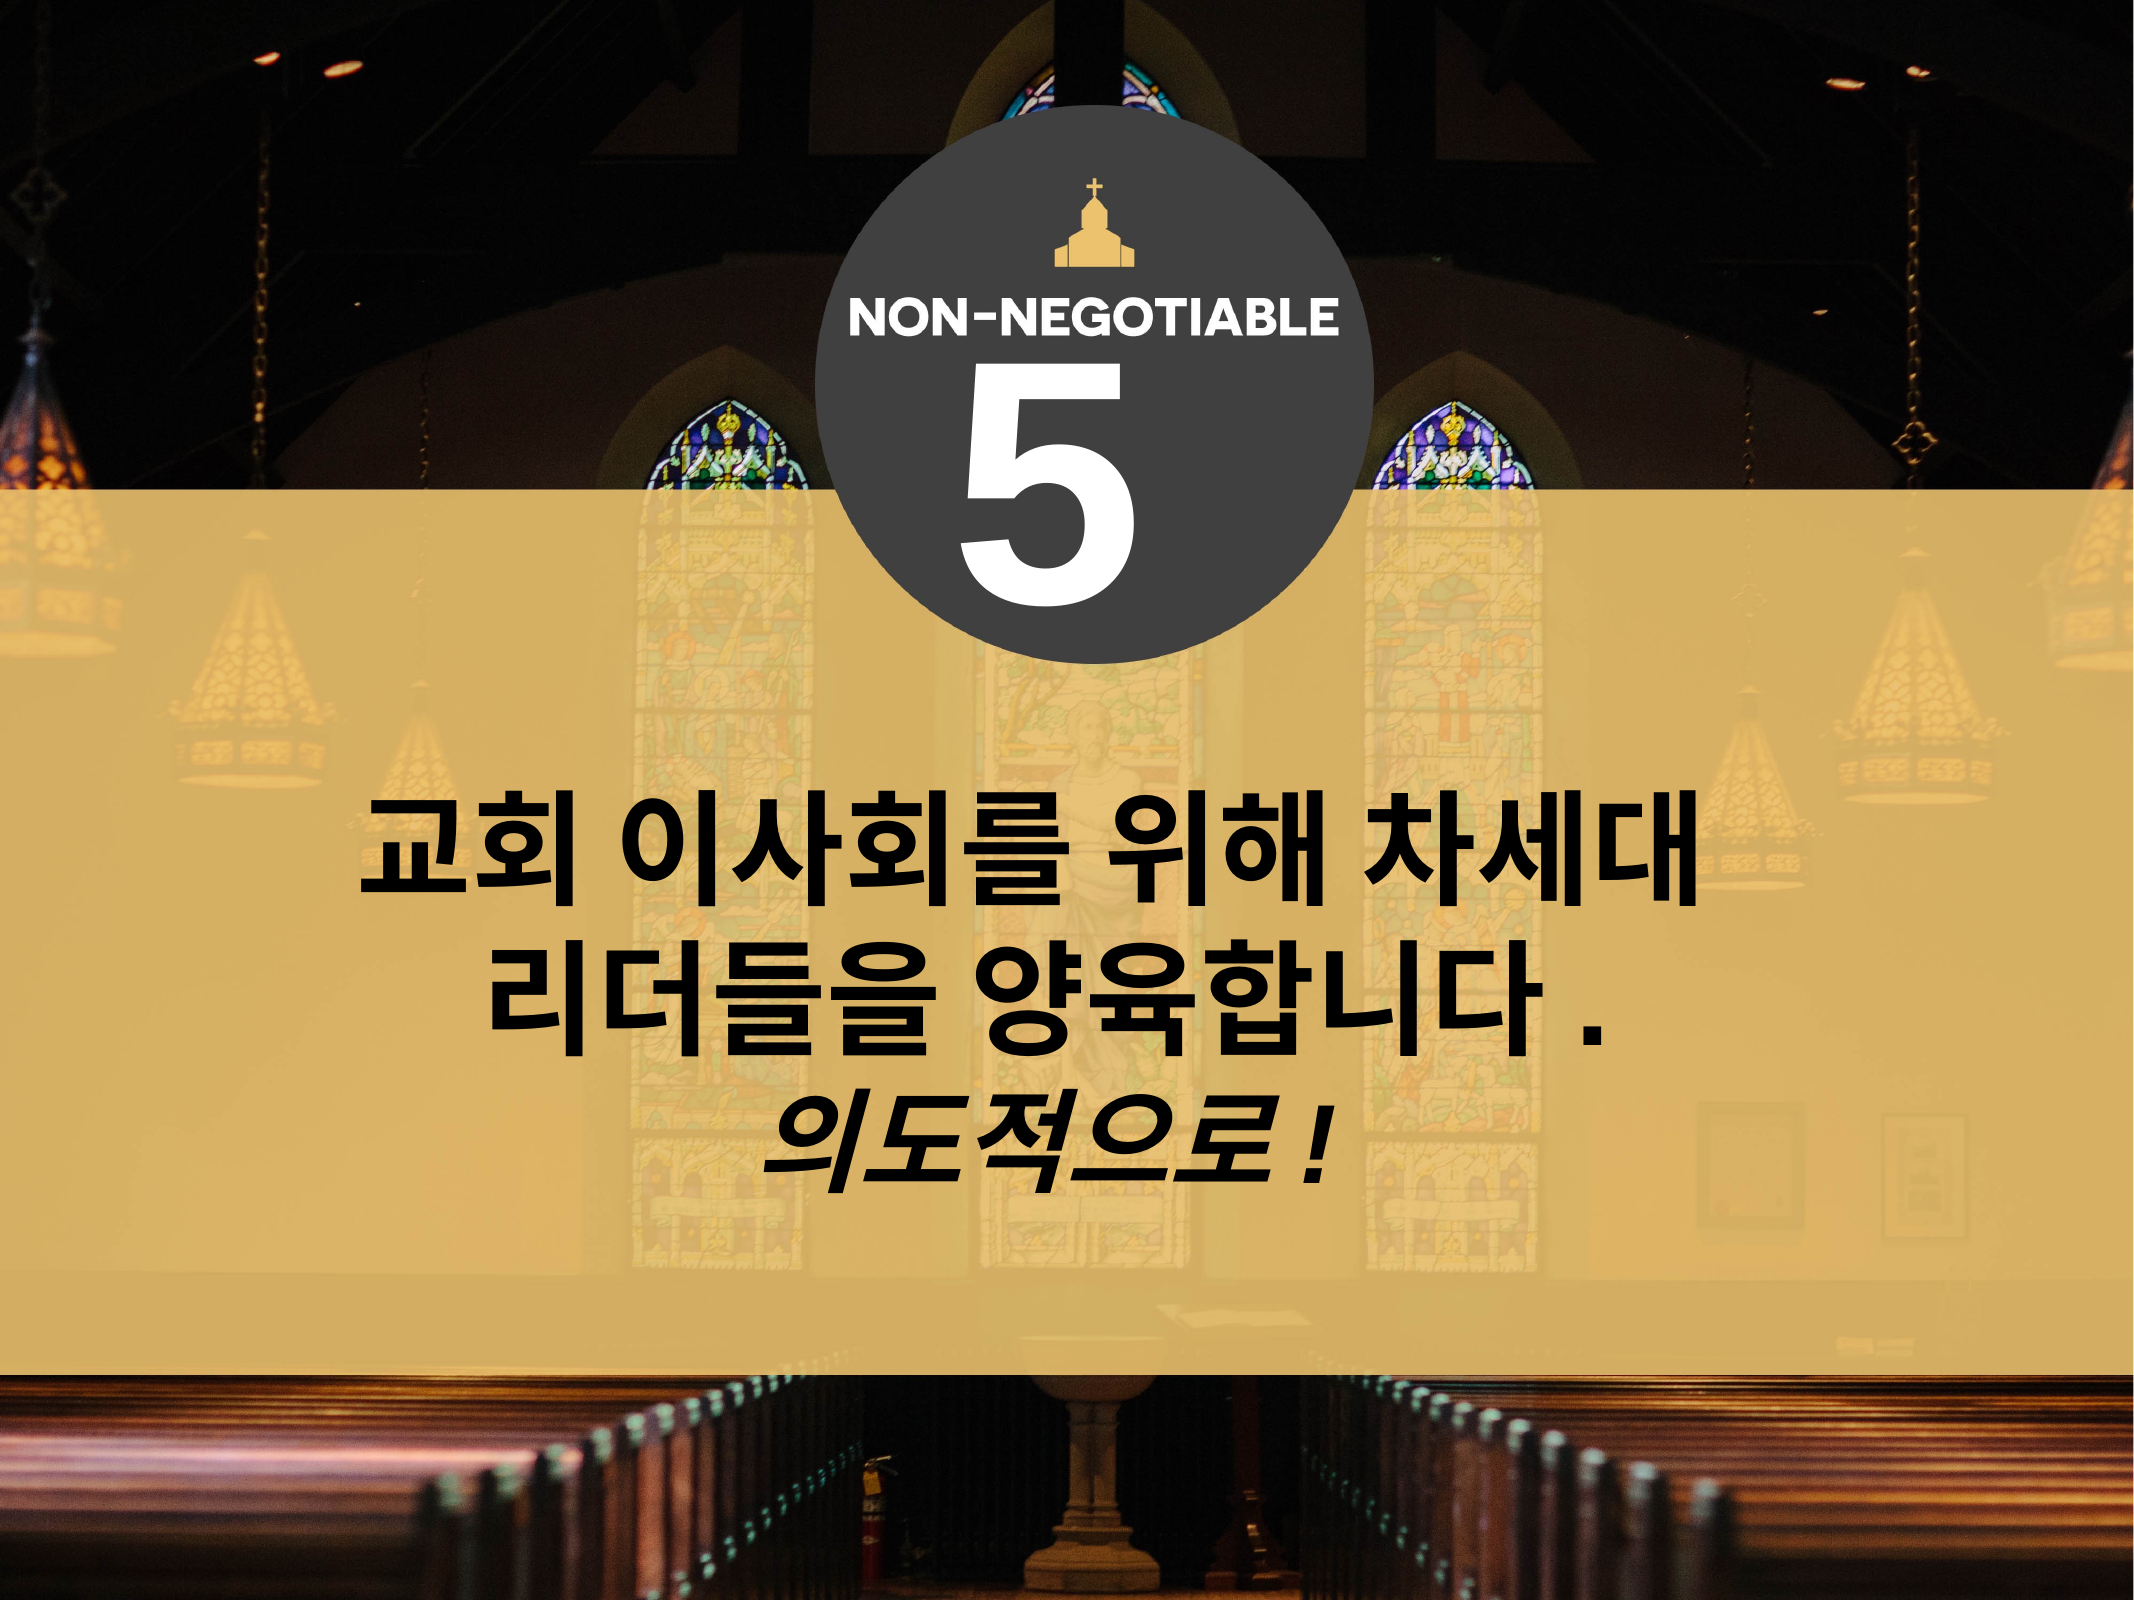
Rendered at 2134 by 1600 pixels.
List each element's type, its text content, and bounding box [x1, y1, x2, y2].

text_box 5 [928, 247, 1166, 682]
picture [0, 0, 2134, 1600]
list 교회 이사회를 위해 차세대 리더들을 양육합니다. 의도적으로! [68, 656, 2024, 1320]
